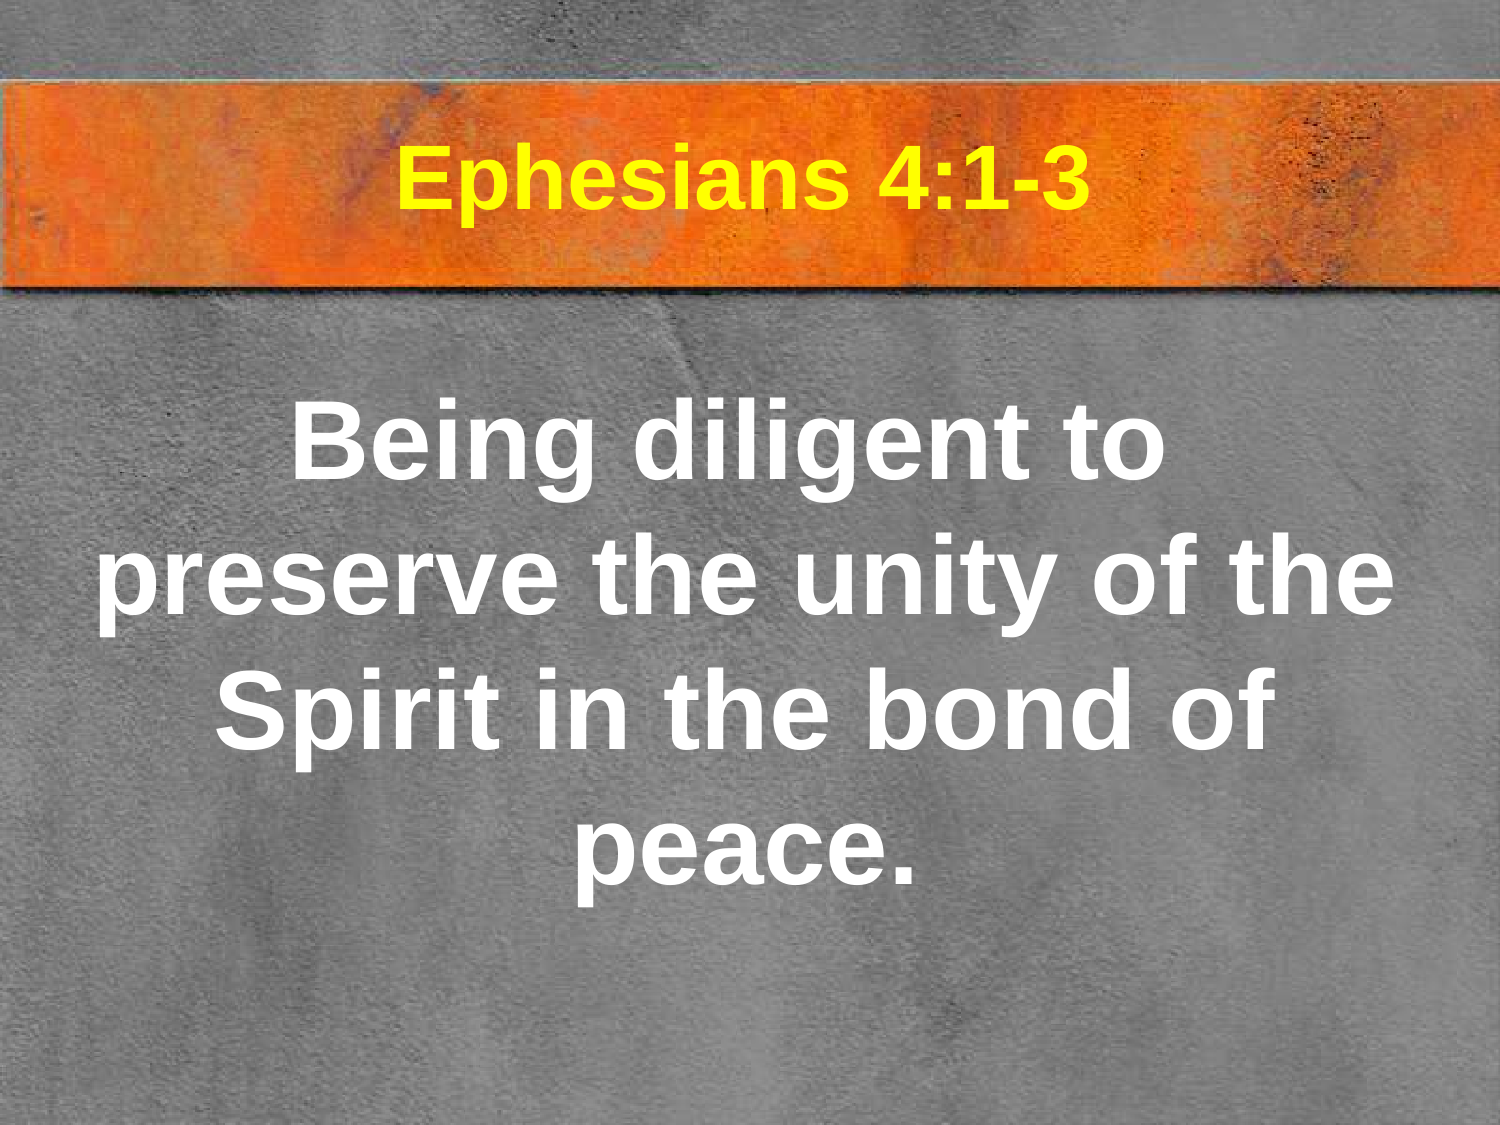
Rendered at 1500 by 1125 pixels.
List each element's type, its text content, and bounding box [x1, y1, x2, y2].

title Ephesians 4:1-3 [392, 115, 1096, 306]
picture [0, 0, 1500, 1125]
text_box Being diligent to preserve the unity of the Spirit in the bond of peace. [88, 365, 1400, 908]
